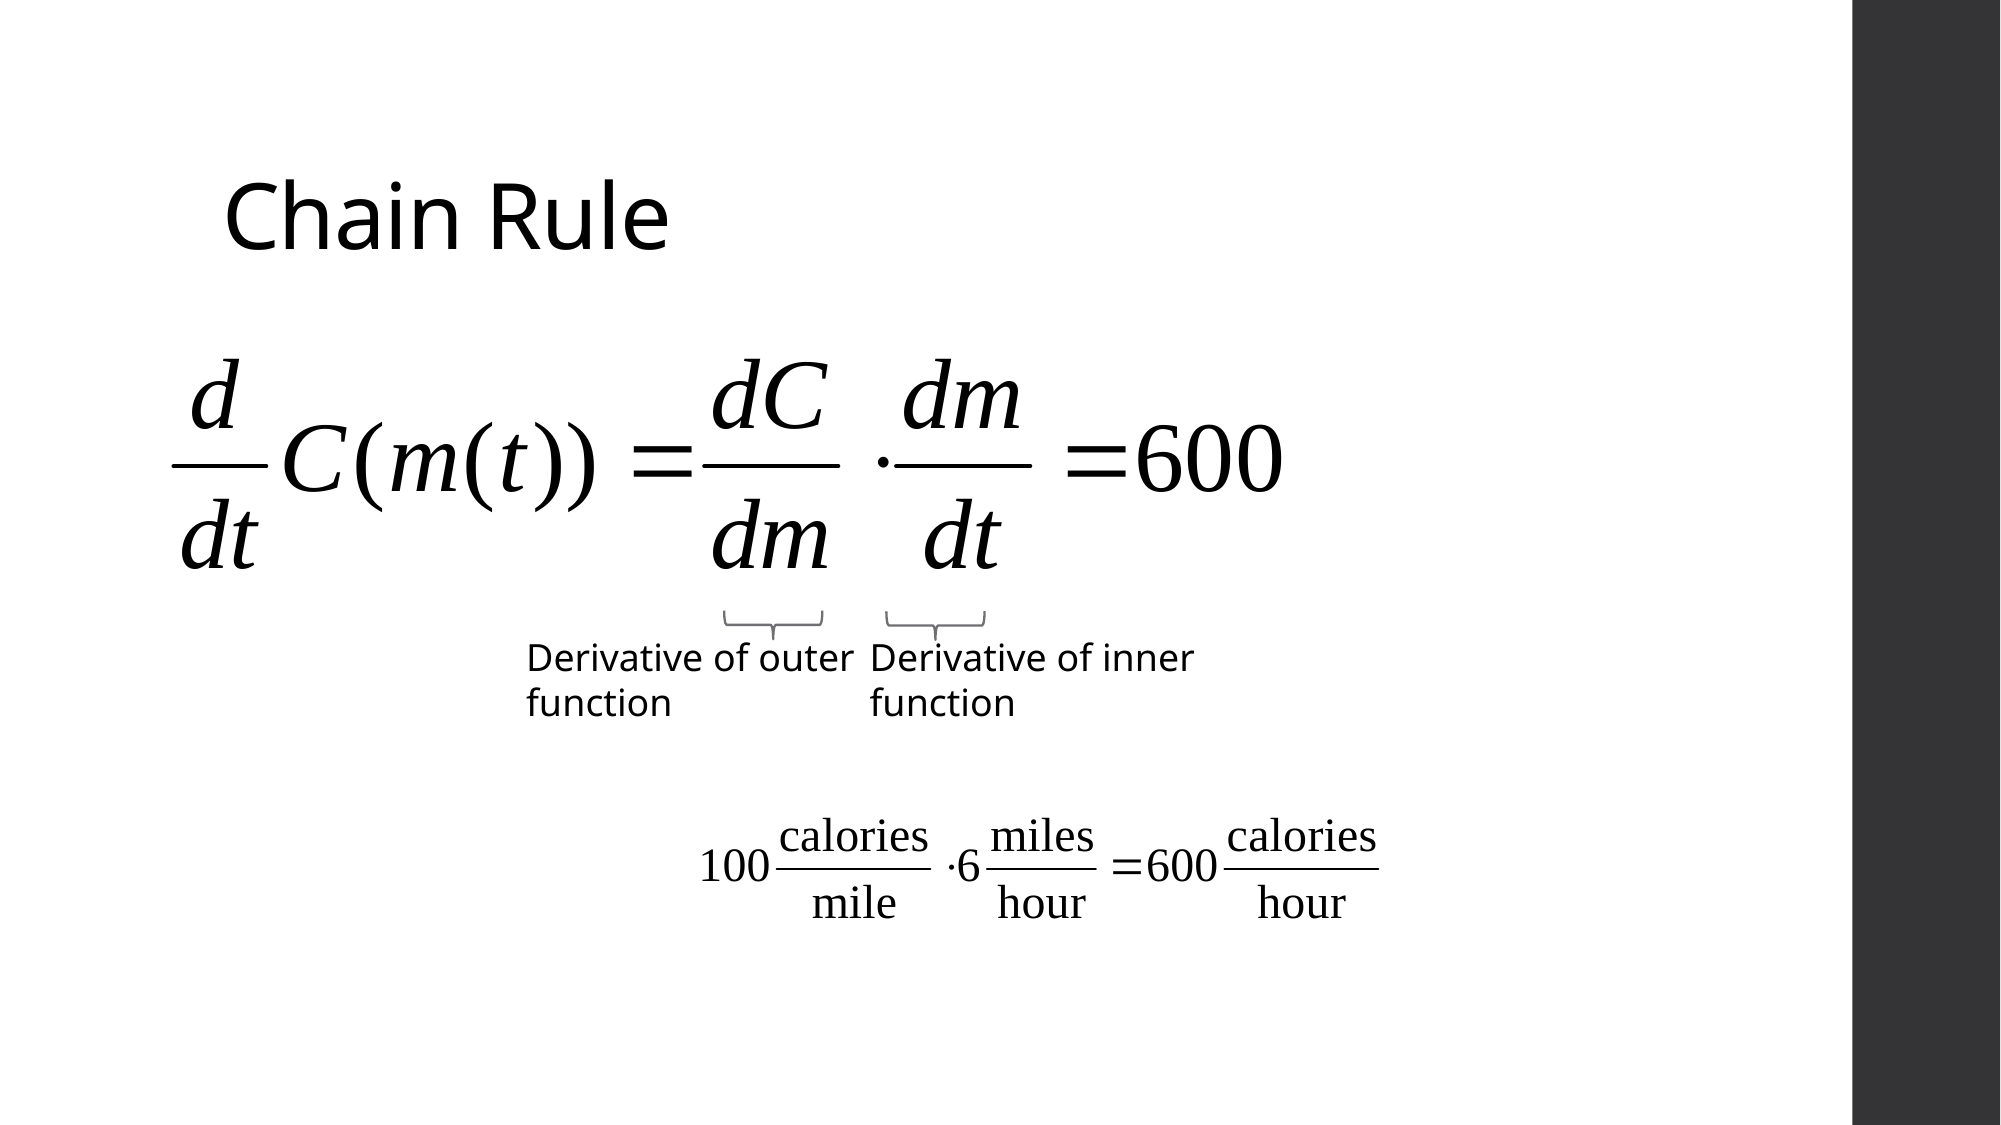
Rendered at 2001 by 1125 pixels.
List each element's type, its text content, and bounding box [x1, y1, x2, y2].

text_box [156, 332, 1298, 591]
title Chain Rule [206, 60, 1797, 278]
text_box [510, 610, 1278, 734]
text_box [695, 805, 1388, 930]
